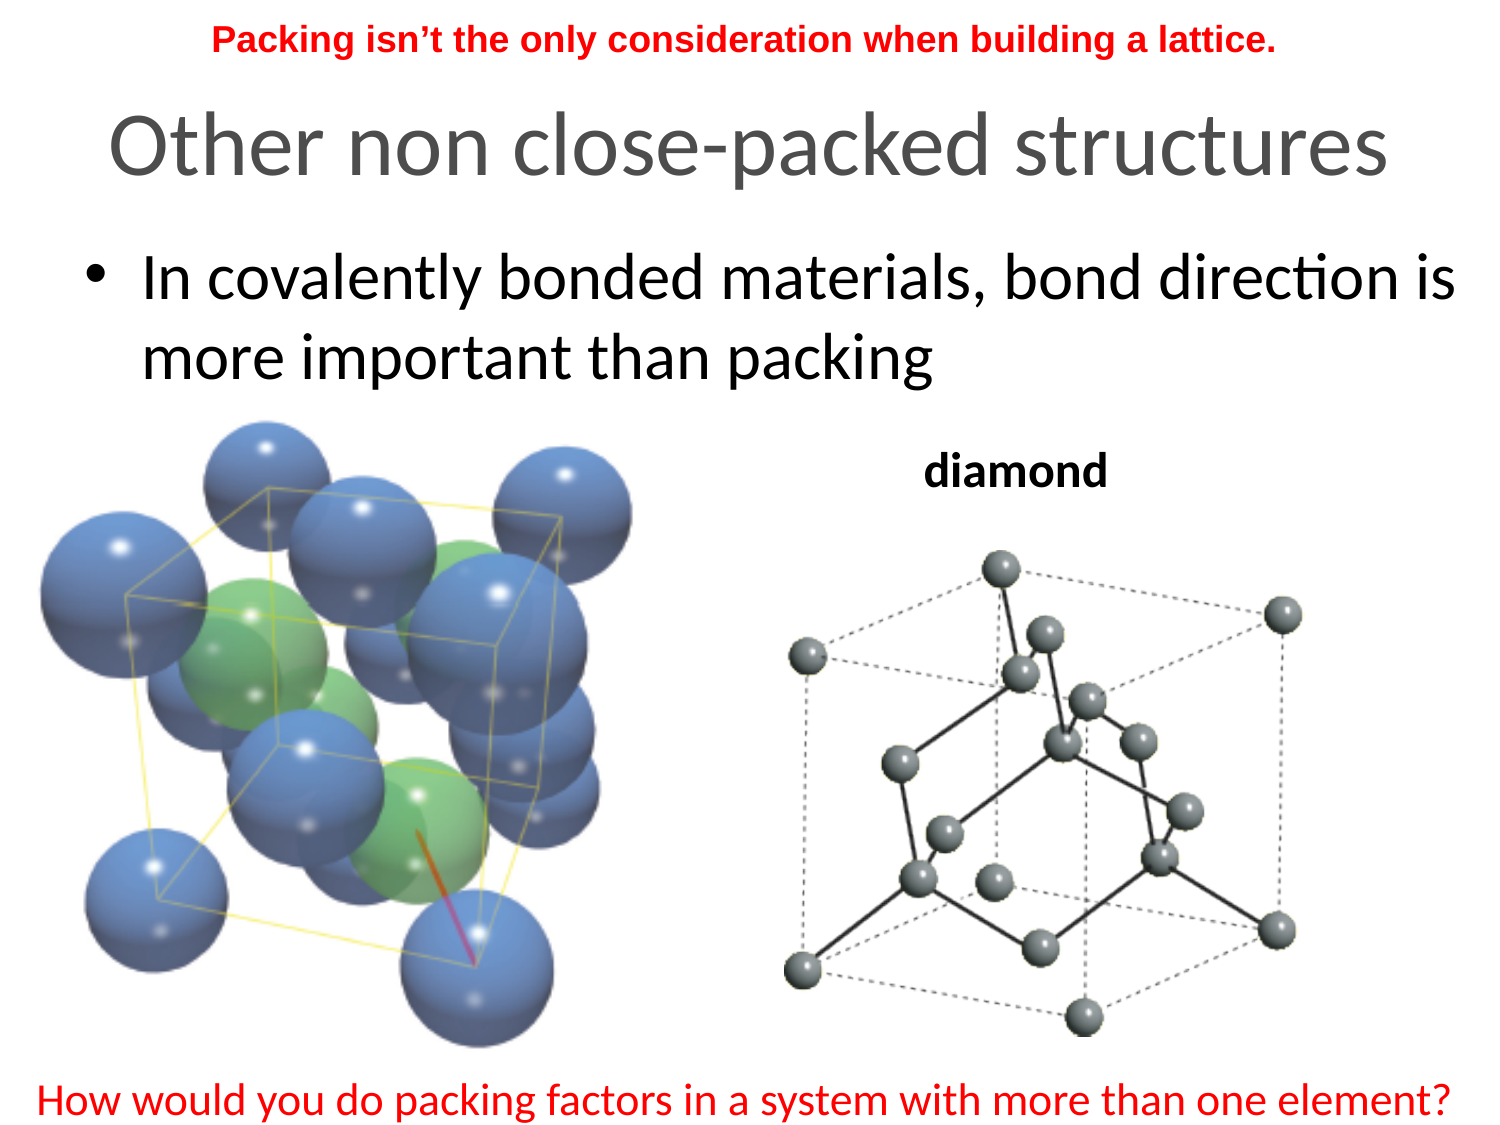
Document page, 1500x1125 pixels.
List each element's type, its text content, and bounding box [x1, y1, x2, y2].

picture [31, 395, 645, 1063]
title Other non close-packed structures [75, 45, 1425, 224]
picture [783, 550, 1305, 1037]
list In covalently bonded materials, bond direction is more important than packing [32, 224, 1500, 599]
text_box How would you do packing factors in a system with more than one element? [0, 1062, 1500, 1125]
text_box diamond [923, 437, 1165, 548]
text_box Packing isn’t the only consideration when building a lattice. [196, 7, 1304, 68]
